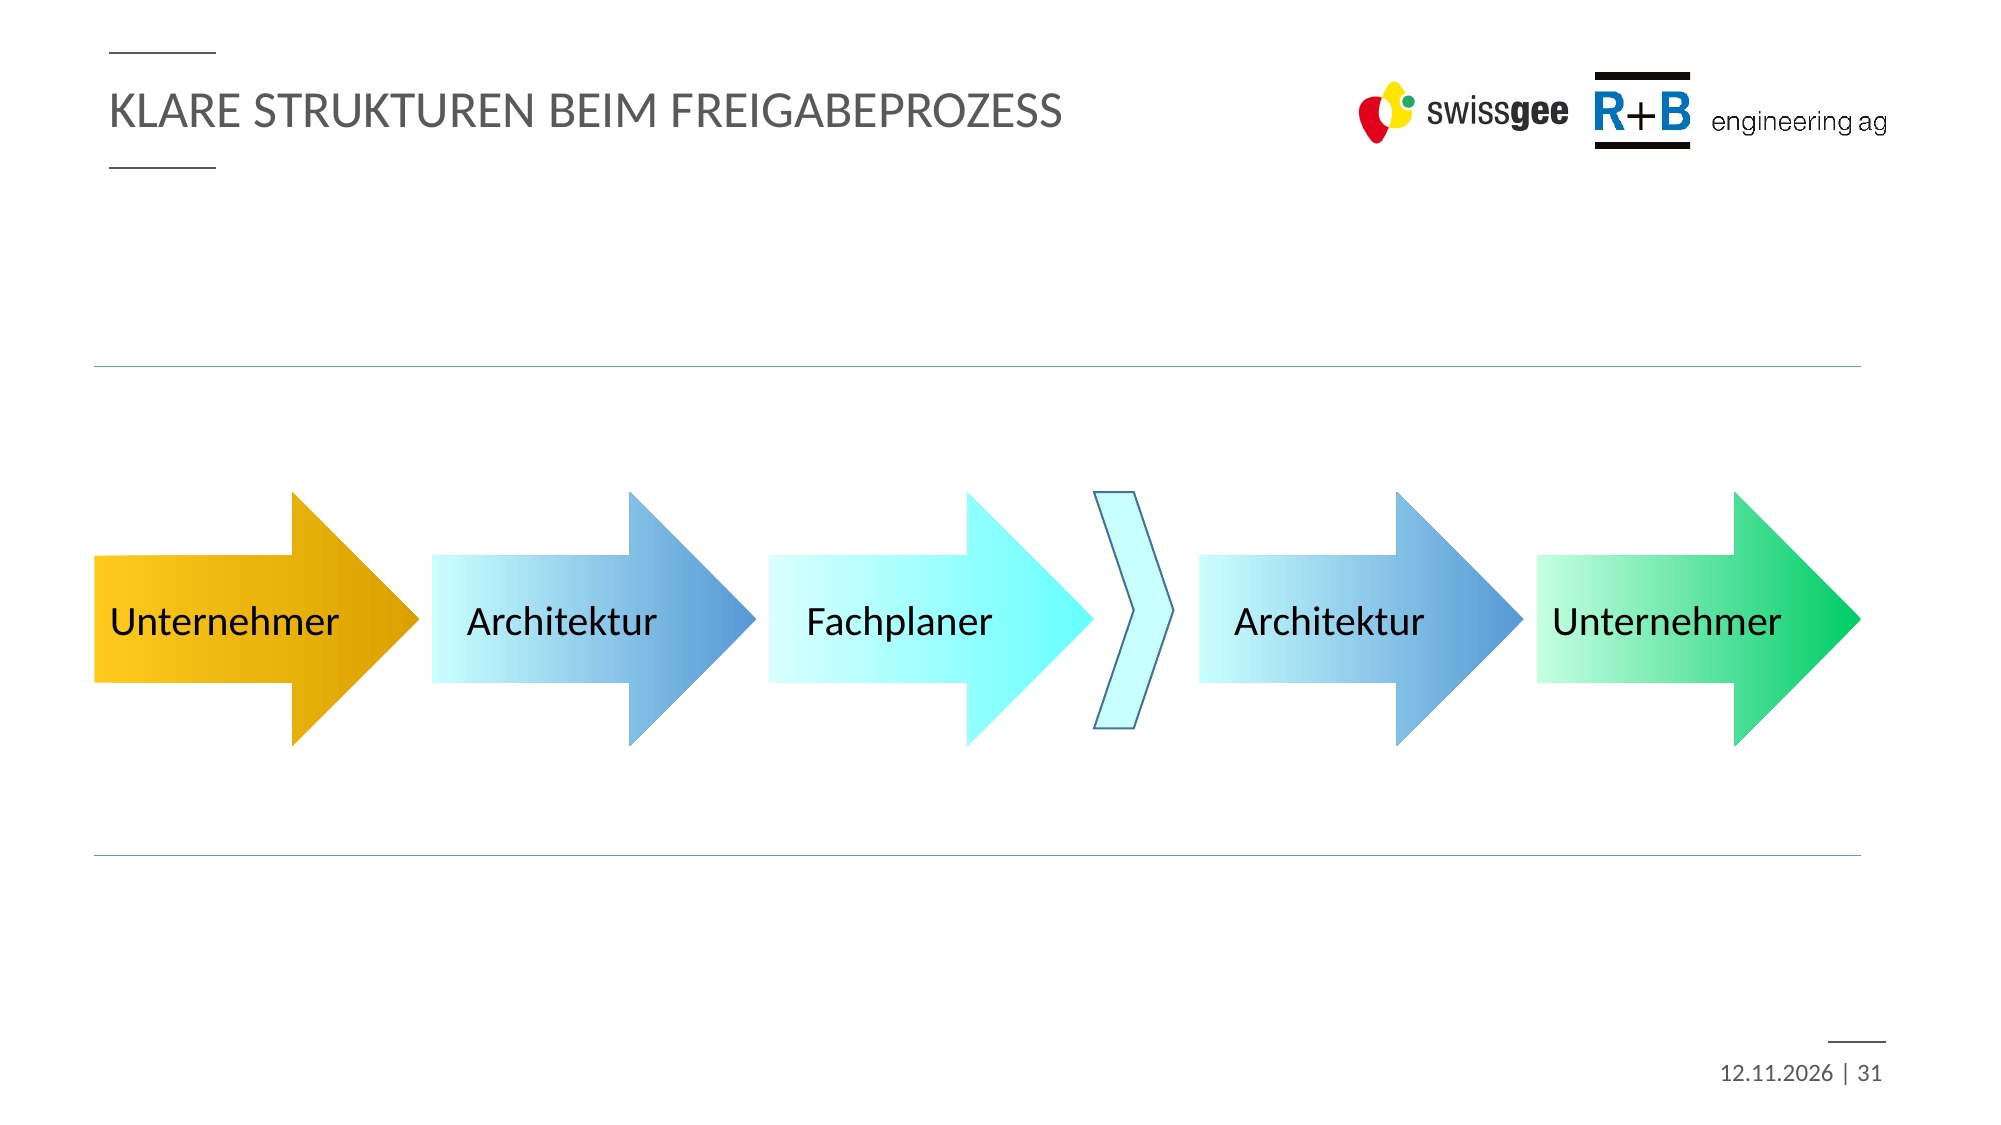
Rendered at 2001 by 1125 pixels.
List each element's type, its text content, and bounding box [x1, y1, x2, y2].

text_box Architektur [430, 489, 758, 749]
picture [1596, 72, 1886, 149]
text_box Unternehmer [93, 489, 421, 749]
text_box Unternehmer [1535, 489, 1863, 749]
title KLARE STRUKTUREN BEIM FREIGABEPROZESS [94, 53, 1596, 168]
text_box [1092, 491, 1175, 730]
text_box Architektur [1198, 489, 1526, 749]
text_box Fachplaner [768, 489, 1096, 749]
picture [1349, 68, 1575, 153]
